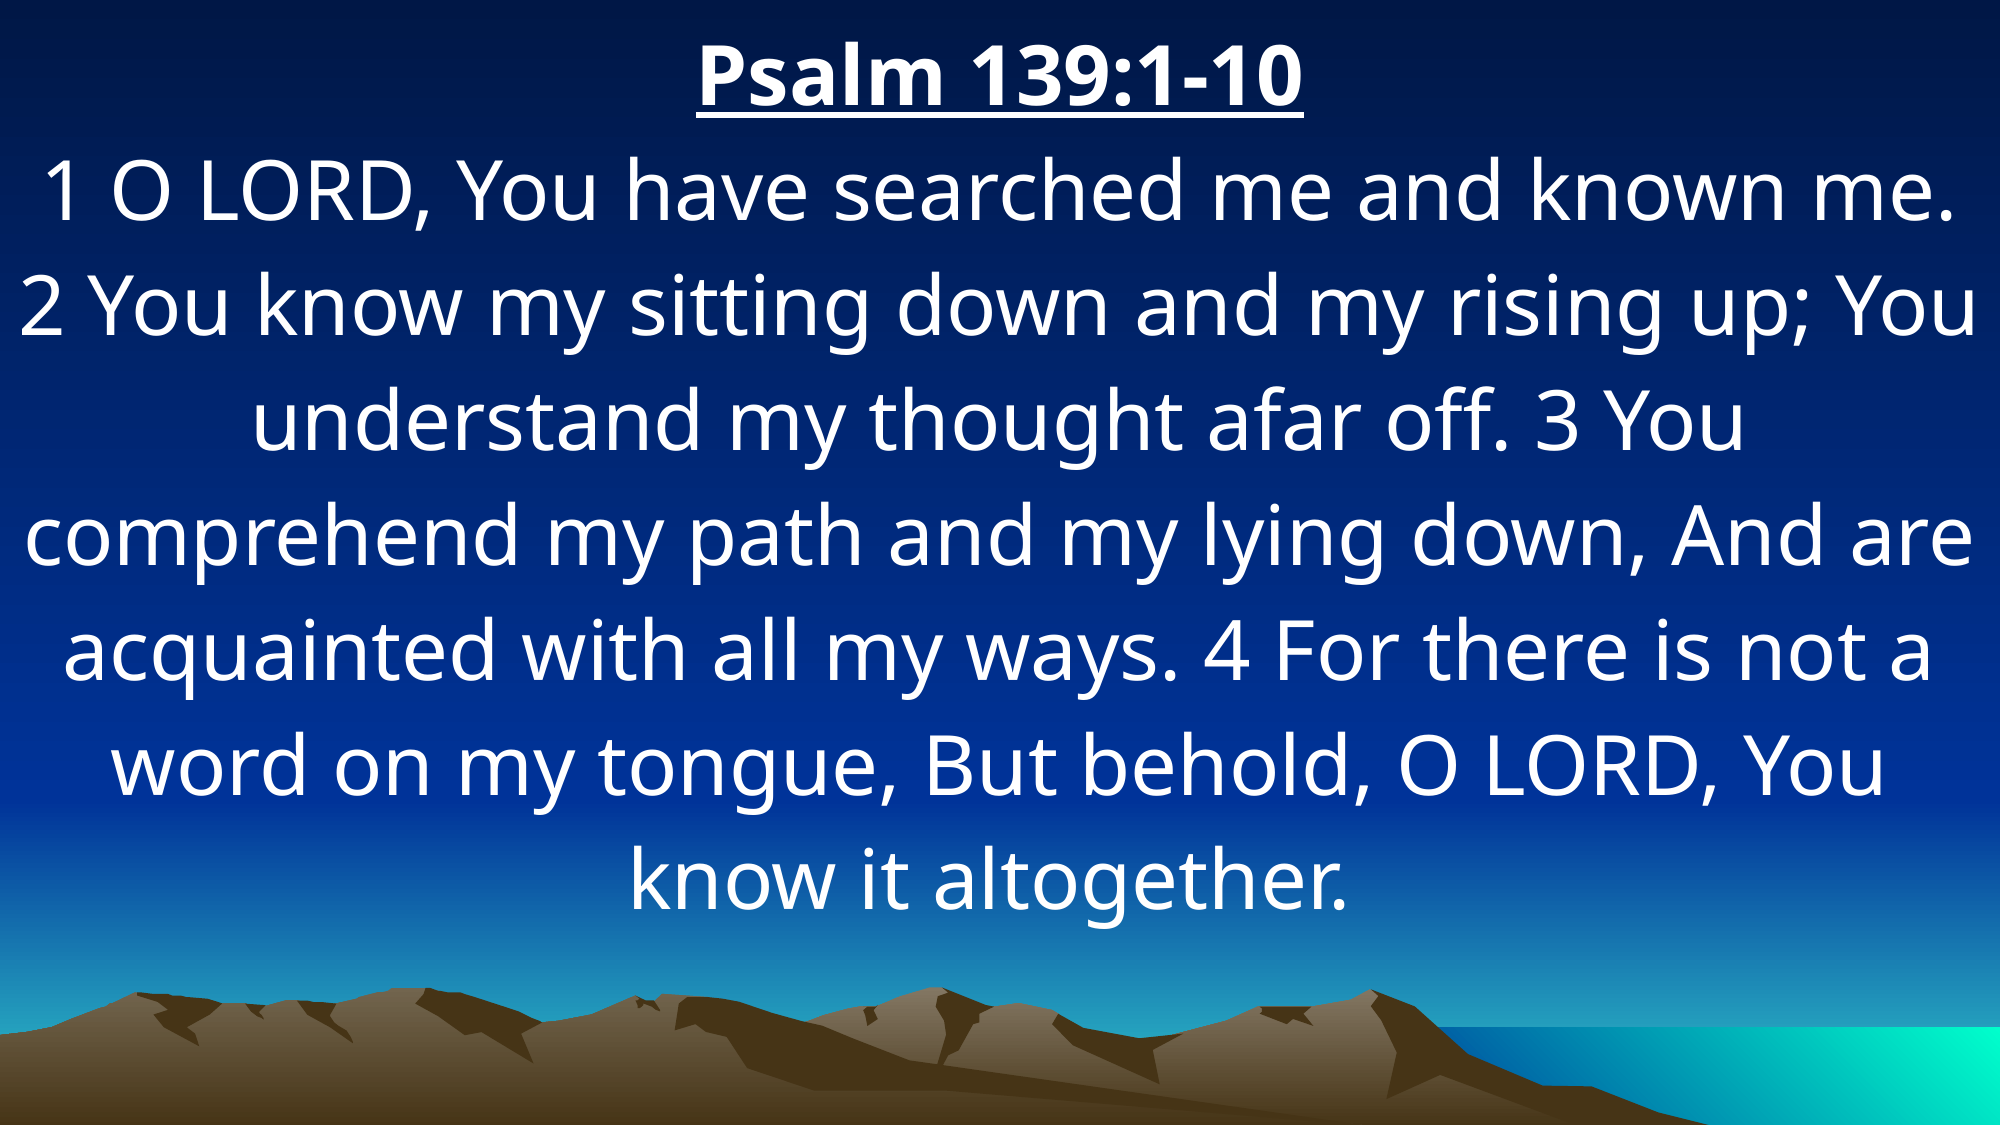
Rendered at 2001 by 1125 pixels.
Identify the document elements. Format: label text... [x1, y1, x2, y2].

text_box Psalm 139:1-10 1 O LORD, You have searched me and known me. 2 You know my sitting down and my rising up; You understand my thought afar off. 3 You comprehend my path and my lying down, And are acquainted with all my ways. 4 For there is not a word on my tongue, But behold, O LORD, You know it altogether. [0, 0, 2000, 900]
